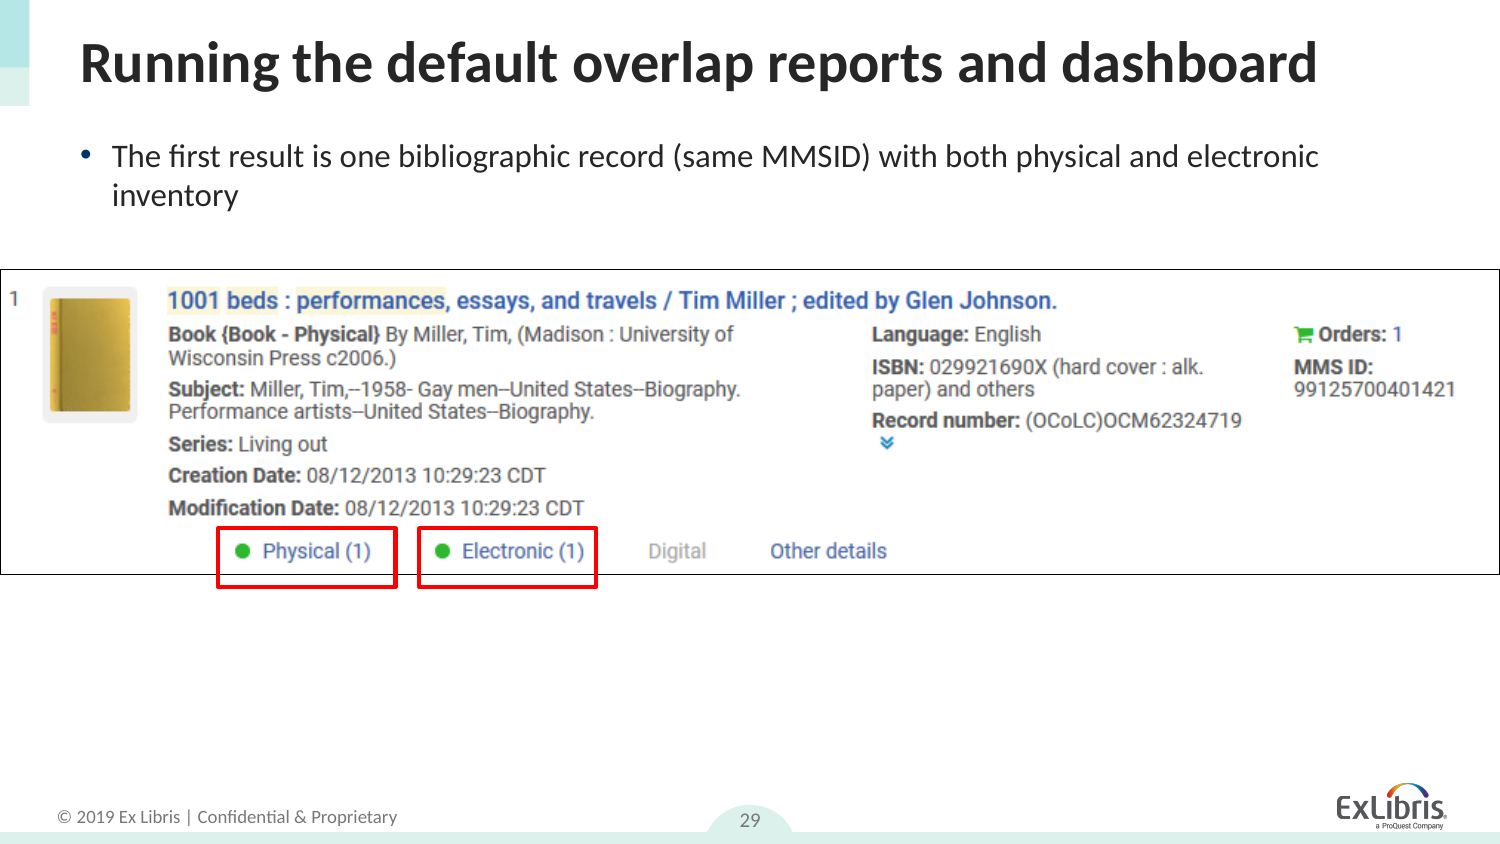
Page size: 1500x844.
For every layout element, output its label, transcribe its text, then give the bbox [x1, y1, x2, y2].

picture [1337, 783, 1447, 830]
title Running the default overlap reports and dashboard [64, 11, 1447, 107]
text_box [417, 583, 598, 589]
list The first result is one bibliographic record (same MMSID) with both physical and electronic inventory [64, 126, 1447, 221]
text_box [216, 583, 398, 589]
picture [0, 269, 1500, 575]
slide_number 29 [705, 789, 795, 844]
